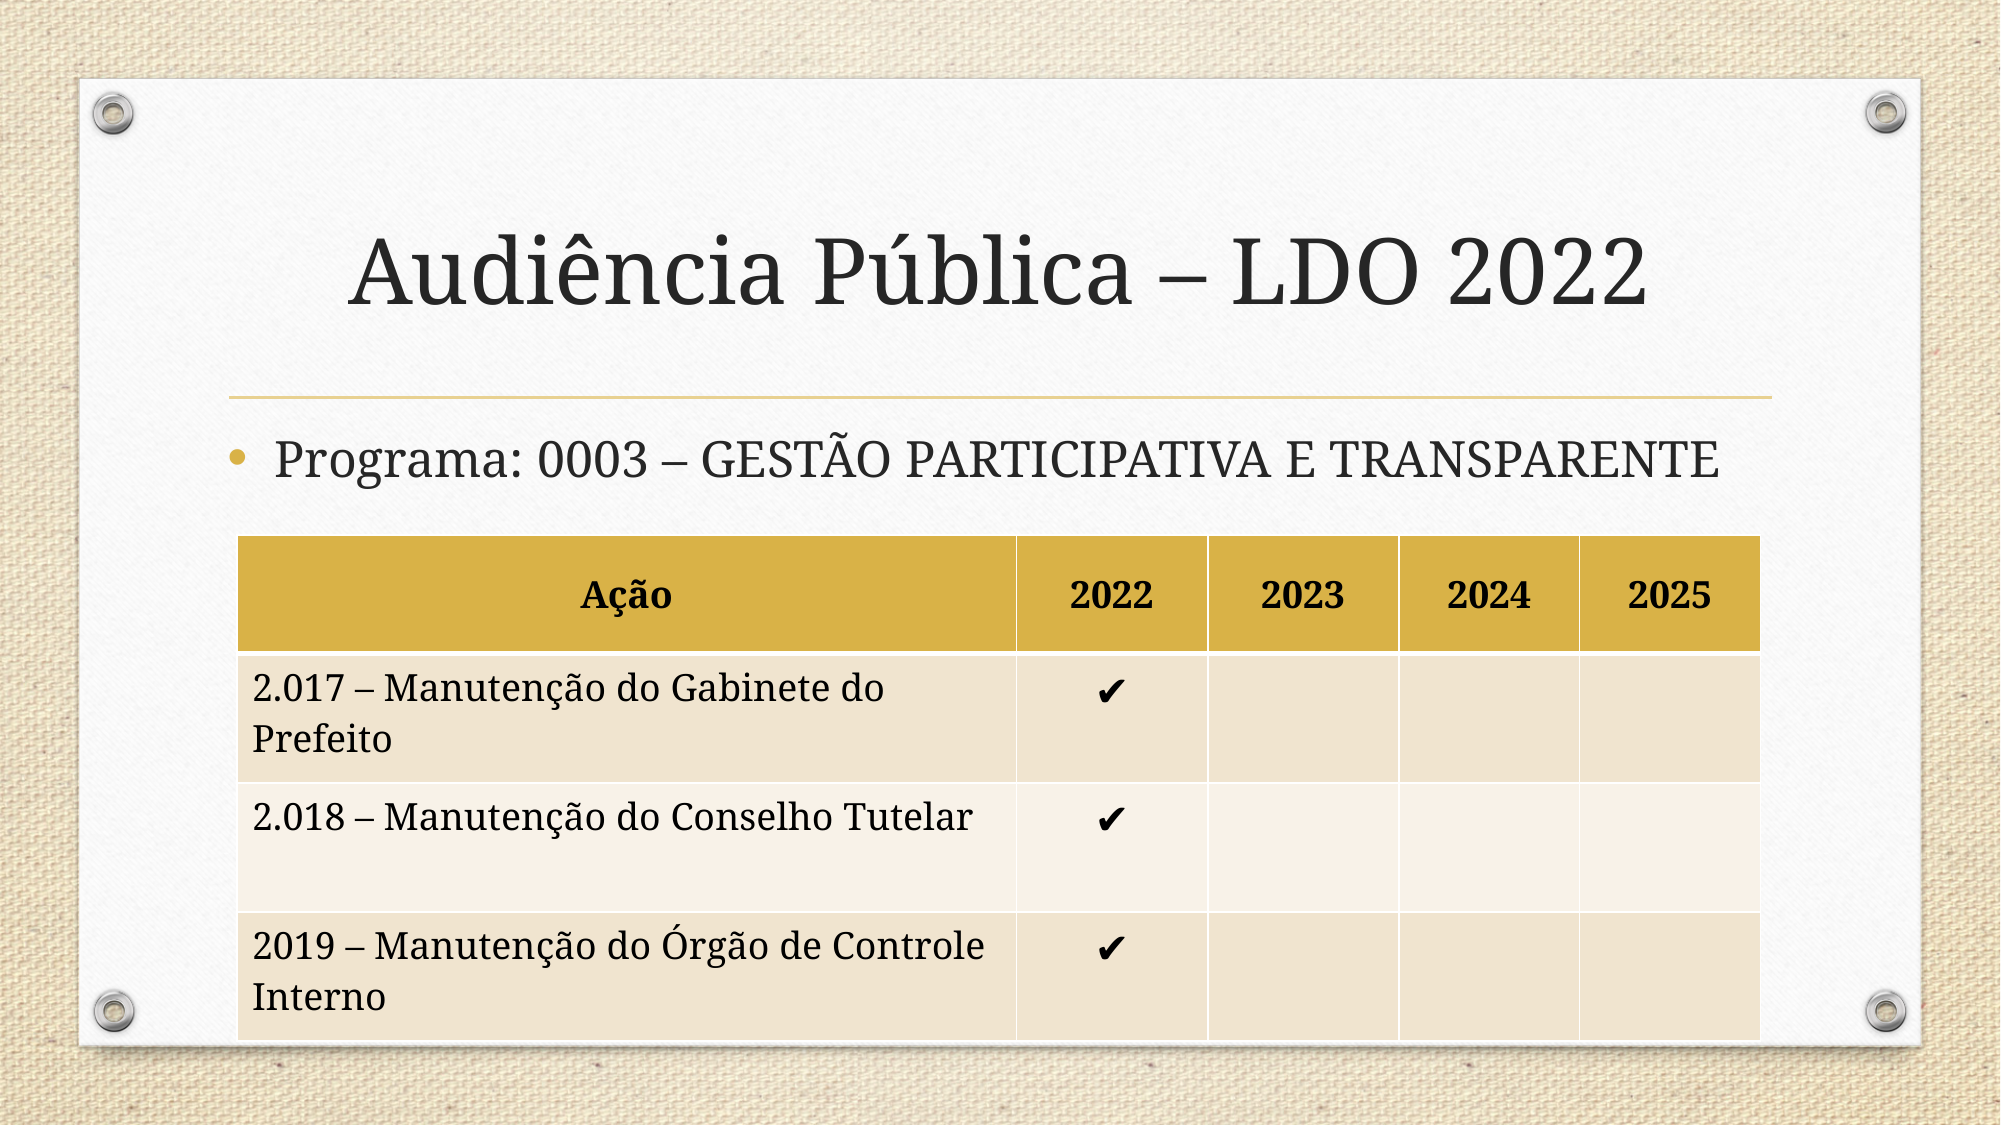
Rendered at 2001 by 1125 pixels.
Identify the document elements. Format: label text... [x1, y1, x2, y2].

table_cell [1400, 784, 1579, 911]
table_cell ✔ [1017, 656, 1207, 782]
picture [0, 0, 2001, 1125]
title Audiência Pública – LDO 2022 [212, 161, 1788, 375]
table_header 2023 [1209, 536, 1398, 651]
table_cell [1580, 913, 1760, 1040]
table_cell [1209, 784, 1398, 911]
list Programa: 0003 – GESTÃO PARTICIPATIVA E TRANSPARENTE [212, 419, 1788, 964]
table_cell [1209, 656, 1398, 782]
table_cell [1209, 913, 1398, 1040]
table_cell [1400, 656, 1579, 782]
table_header 2024 [1400, 536, 1579, 651]
table_cell [1580, 656, 1760, 782]
table_cell ✔ [1017, 784, 1207, 911]
table_cell 2.017 – Manutenção do Gabinete do Prefeito [238, 656, 1016, 782]
table_header 2025 [1580, 536, 1760, 651]
table_cell 2019 – Manutenção do Órgão de Controle Interno [238, 913, 1016, 1040]
table_cell [1580, 784, 1760, 911]
table_header Ação [238, 536, 1016, 651]
table_cell ✔ [1017, 913, 1207, 1040]
table_header 2022 [1017, 536, 1207, 651]
table_cell 2.018 – Manutenção do Conselho Tutelar [238, 784, 1016, 911]
table_cell [1400, 913, 1579, 1040]
